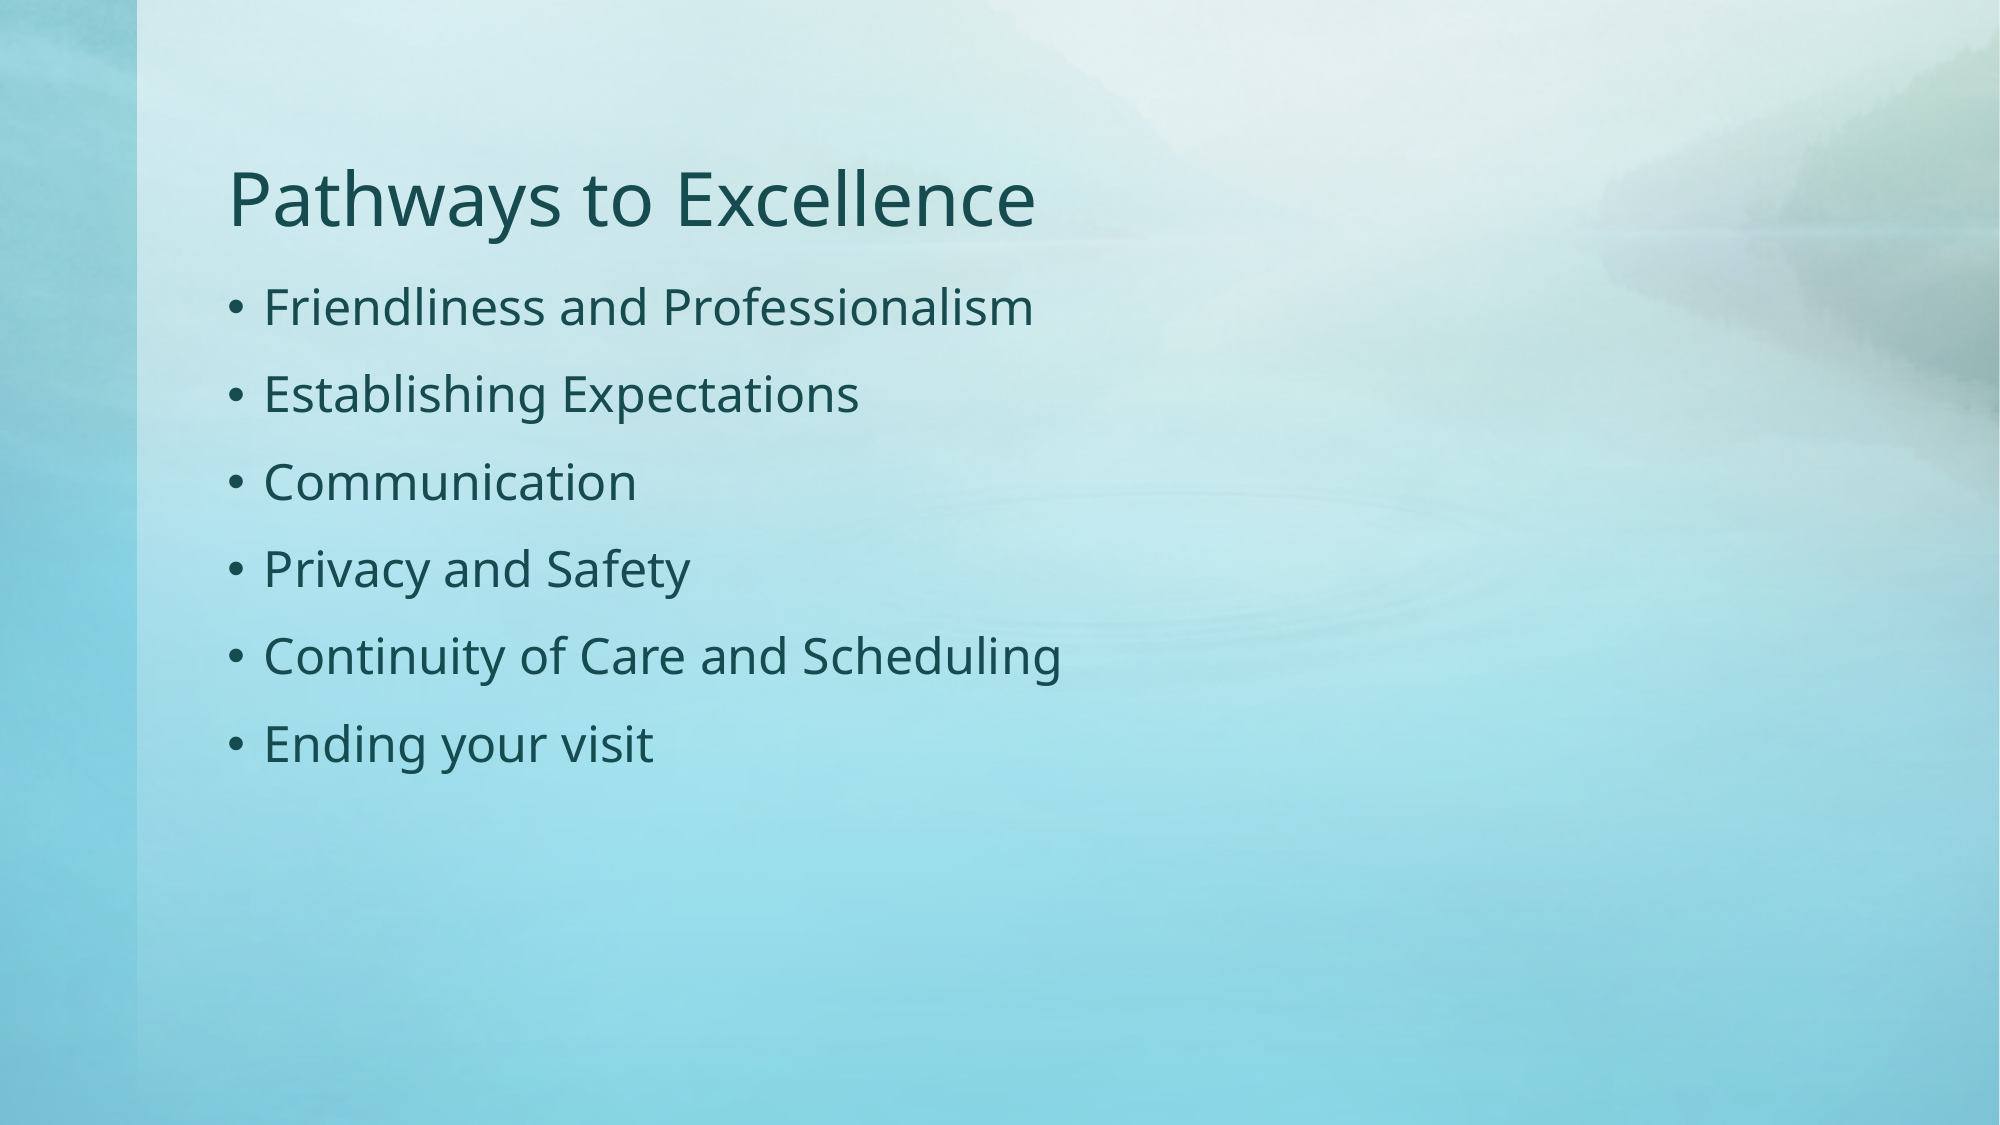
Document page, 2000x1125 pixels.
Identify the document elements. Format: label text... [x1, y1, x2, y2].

picture [0, 0, 2000, 1125]
title Pathways to Excellence [212, 62, 1788, 250]
list Friendliness and Professionalism Establishing Expectations Communication Privacy and Safety Continuity of Care and Scheduling Ending your visit [212, 275, 1788, 1013]
